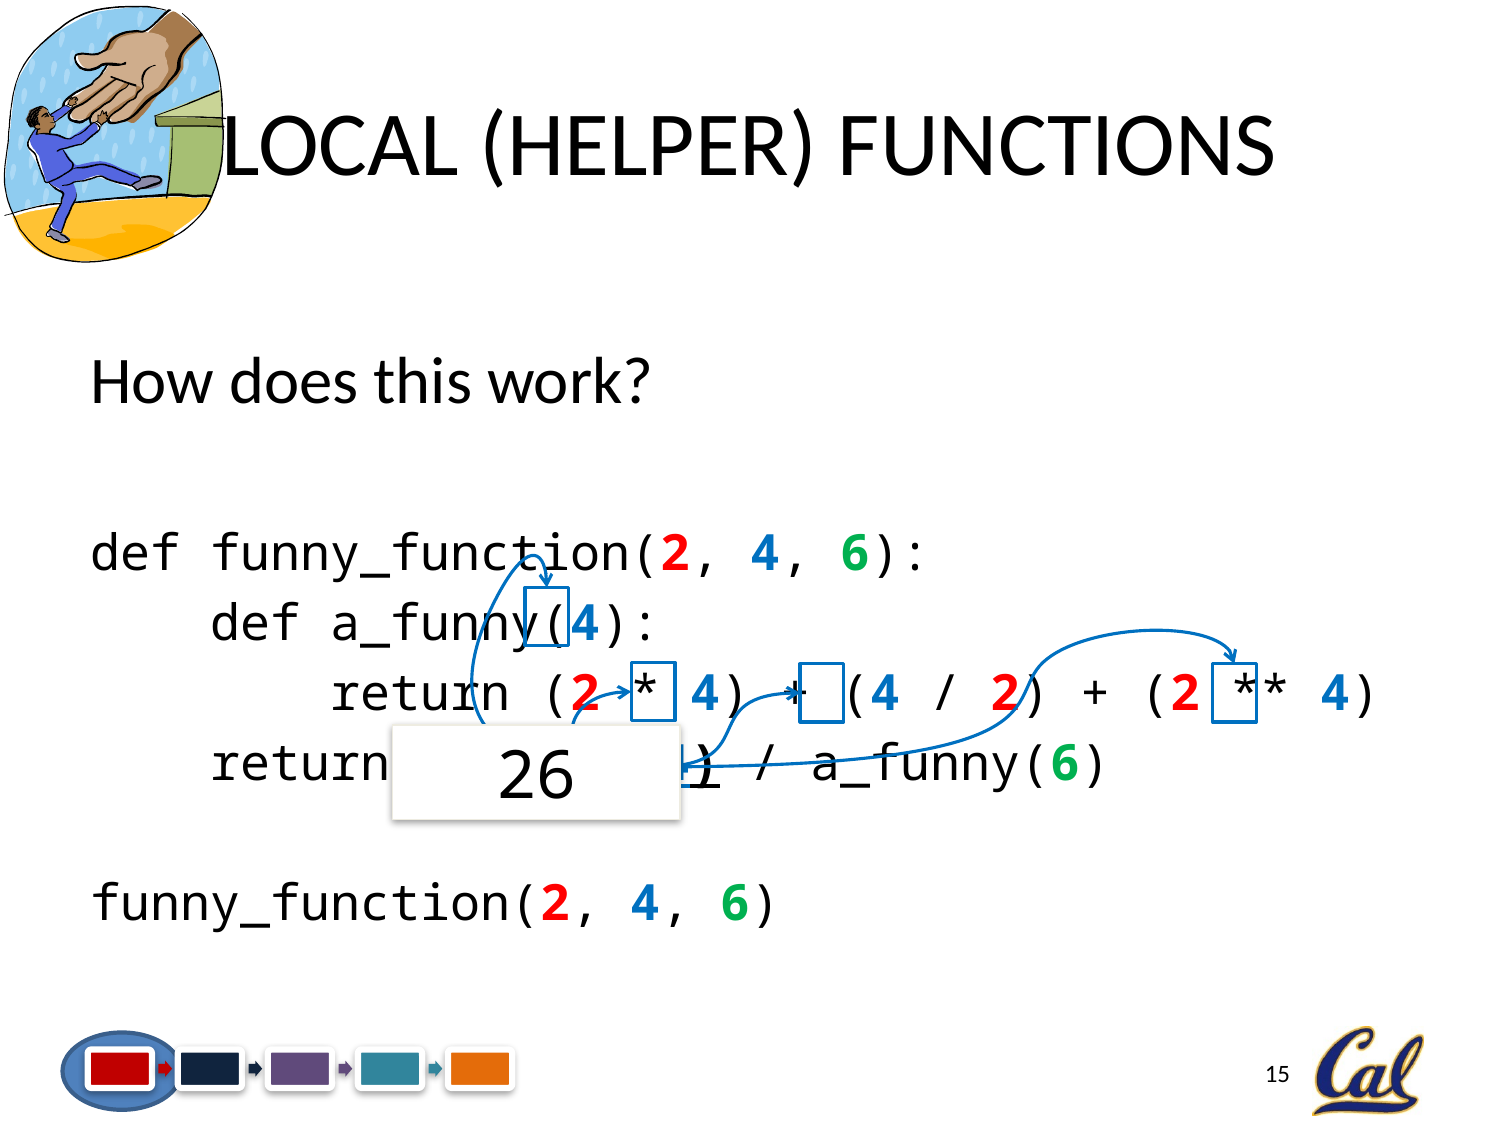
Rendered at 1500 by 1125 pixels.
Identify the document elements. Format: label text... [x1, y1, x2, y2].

title Local (Helper) Functions [235, 45, 1425, 233]
picture [0, 0, 231, 274]
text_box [524, 587, 1257, 797]
list How does this work? def funny_function(2, 4, 6): def a_funny(4): return (2 * 4) + (4 / 2) + (2 ** 4) return a_funny(4) / a_funny(6) funny_function(2, 4, 6) [75, 262, 1425, 1005]
picture [1312, 1026, 1424, 1116]
text_box 26 [392, 724, 681, 820]
